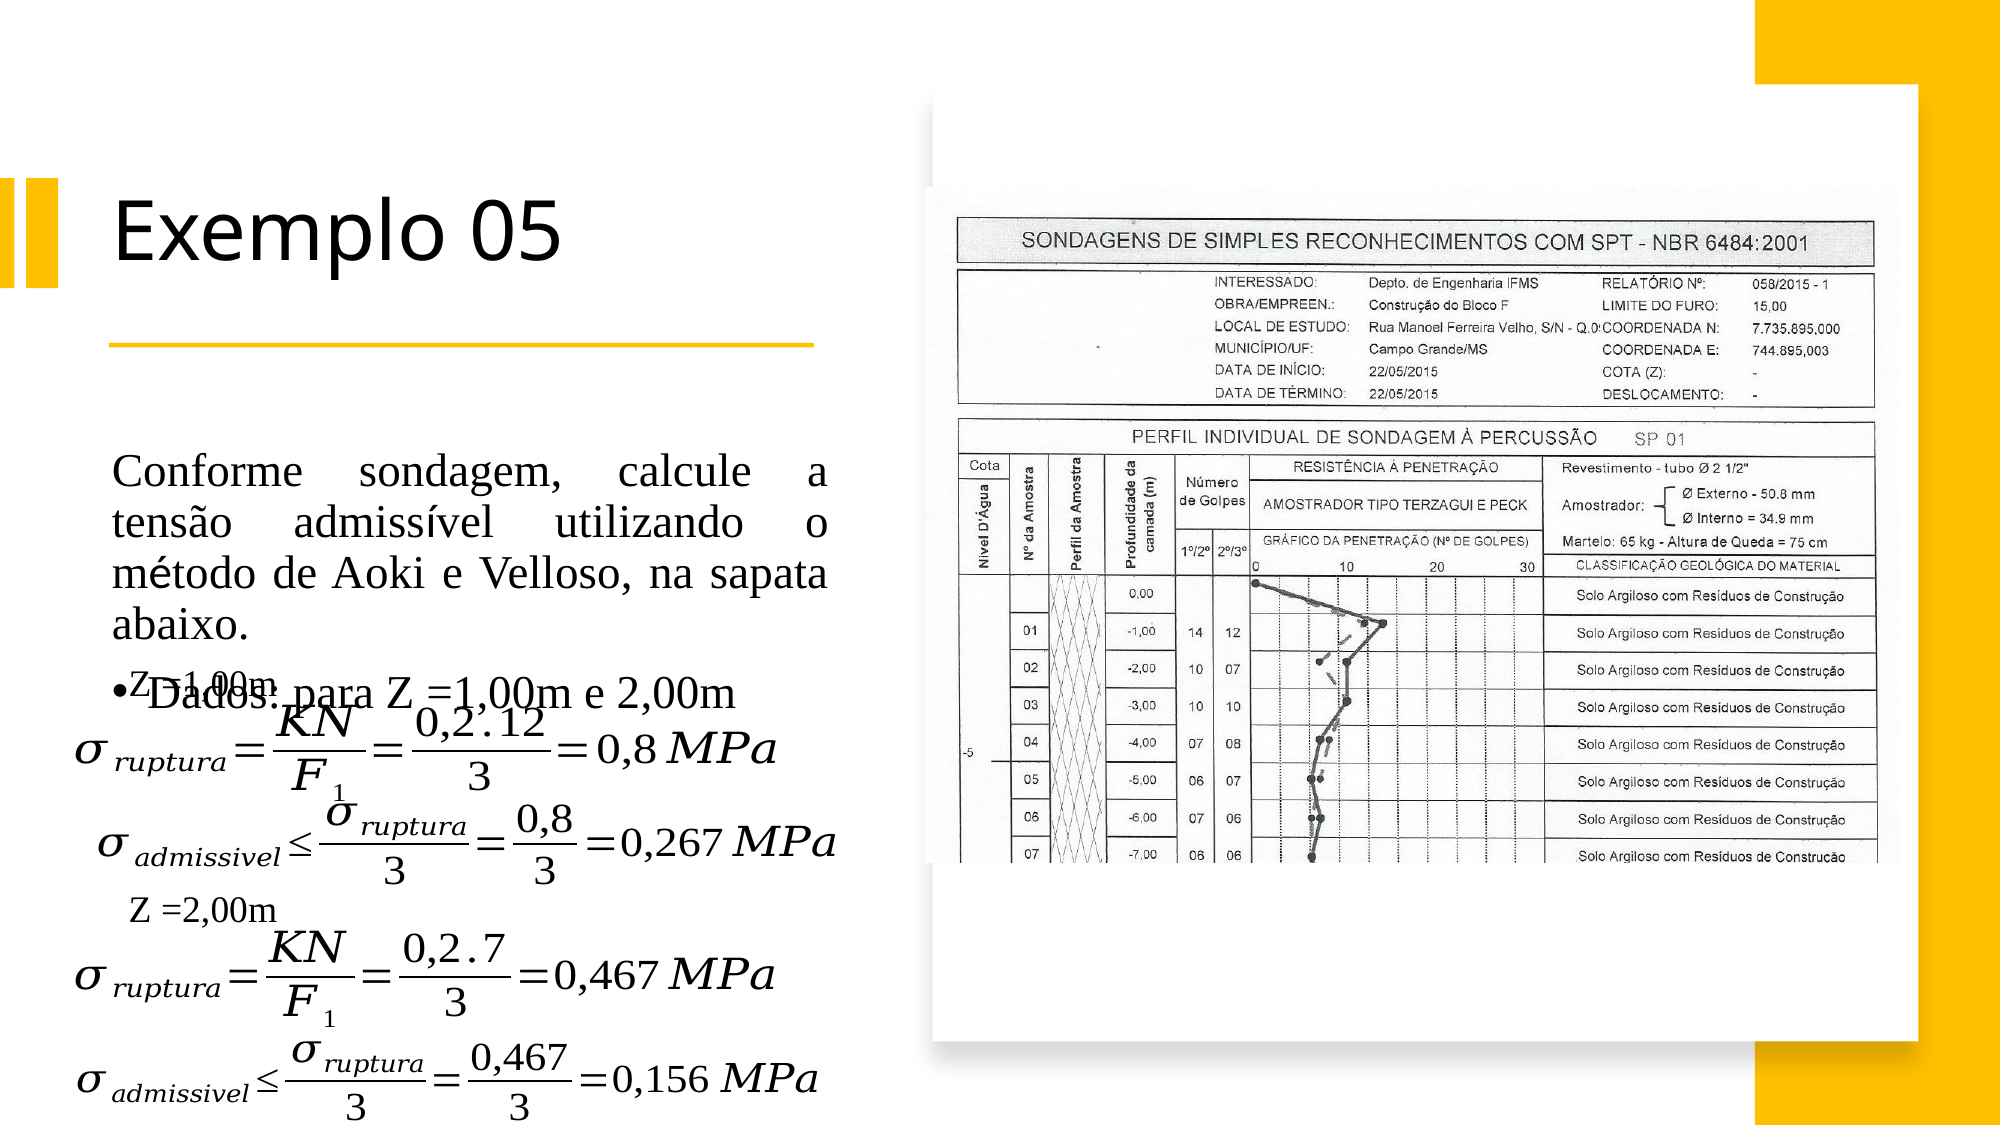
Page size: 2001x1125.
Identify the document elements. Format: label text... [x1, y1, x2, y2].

text_box Z =2,00m [113, 877, 1115, 938]
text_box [0, 177, 59, 289]
list Conforme sondagem, calcule a tensão admissível utilizando o método de Aoki e Velloso, na sapata abaixo. Dados: para Z =1,00m e 2,00m [96, 438, 845, 728]
text_box [1754, 0, 2000, 1125]
text_box [0, 0, 1754, 1125]
title Exemplo 05 [96, 140, 845, 326]
text_box [932, 83, 1919, 1042]
text_box [108, 342, 815, 348]
text_box Z =1,00m [113, 651, 925, 712]
picture [925, 187, 1899, 863]
